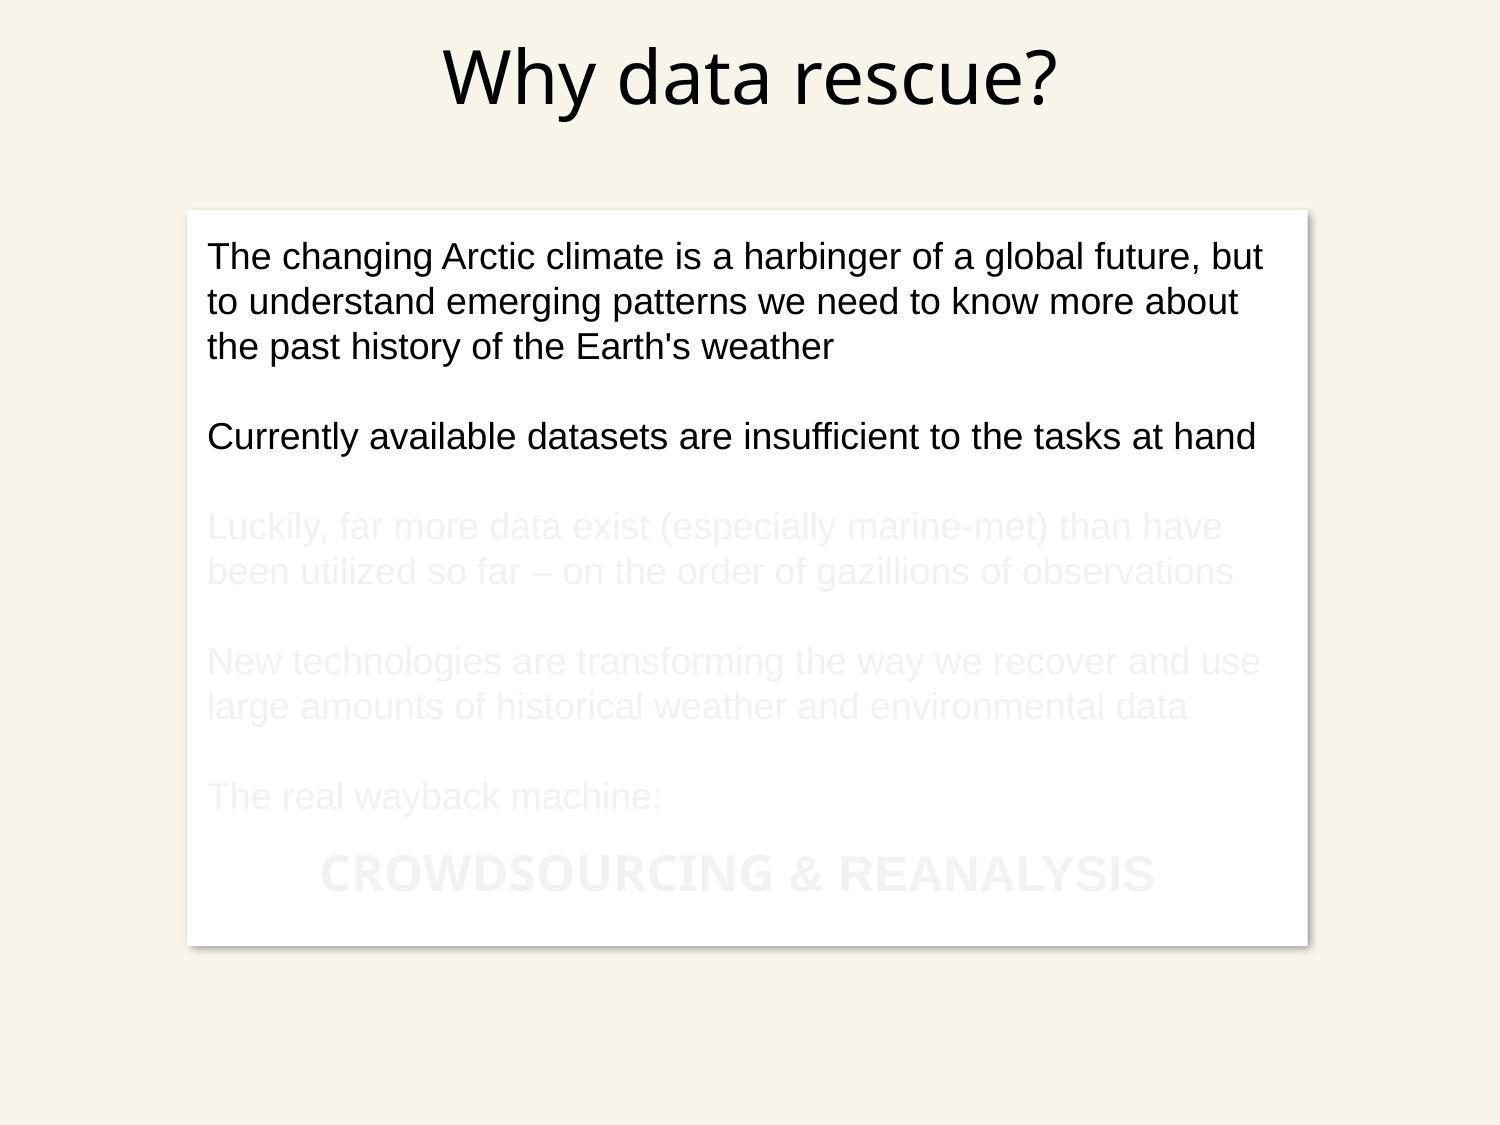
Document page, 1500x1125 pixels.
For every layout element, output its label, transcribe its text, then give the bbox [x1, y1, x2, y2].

text_box The changing Arctic climate is a harbinger of a global future, but to understand emerging patterns we need to know more about the past history of the Earth's weather Currently available datasets are insufficient to the tasks at hand Luckily, far more data exist (especially marine-met) than have been utilized so far – on the order of gazillions of observations New technologies are transforming the way we recover and use large amounts of historical weather and environmental data The real wayback machine: CROWDSOURCING & REANALYSIS [192, 224, 1309, 955]
text_box [185, 208, 1310, 948]
text_box Why data rescue? [427, 22, 1073, 128]
